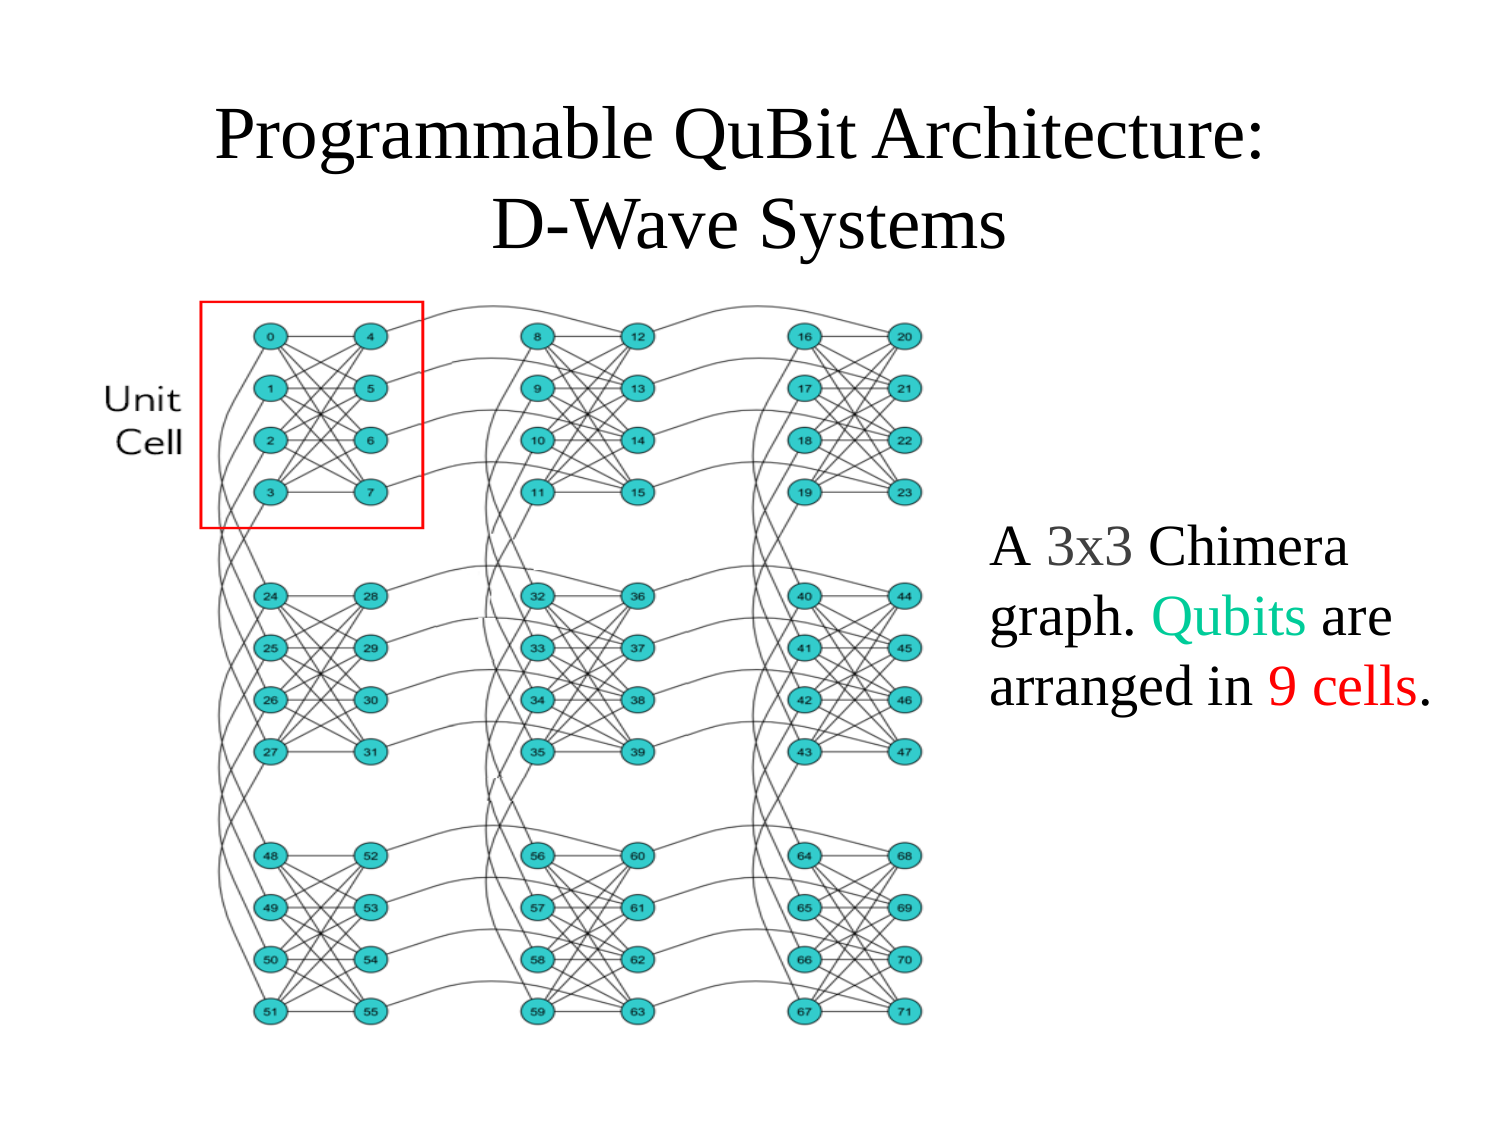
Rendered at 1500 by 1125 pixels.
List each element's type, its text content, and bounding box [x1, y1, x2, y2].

picture [99, 294, 926, 1028]
text_box Programmable QuBit Architecture: D-Wave Systems [74, 75, 1426, 271]
text_box A 3x3 Chimera graph. Qubits are arranged in 9 cells. [975, 500, 1475, 725]
